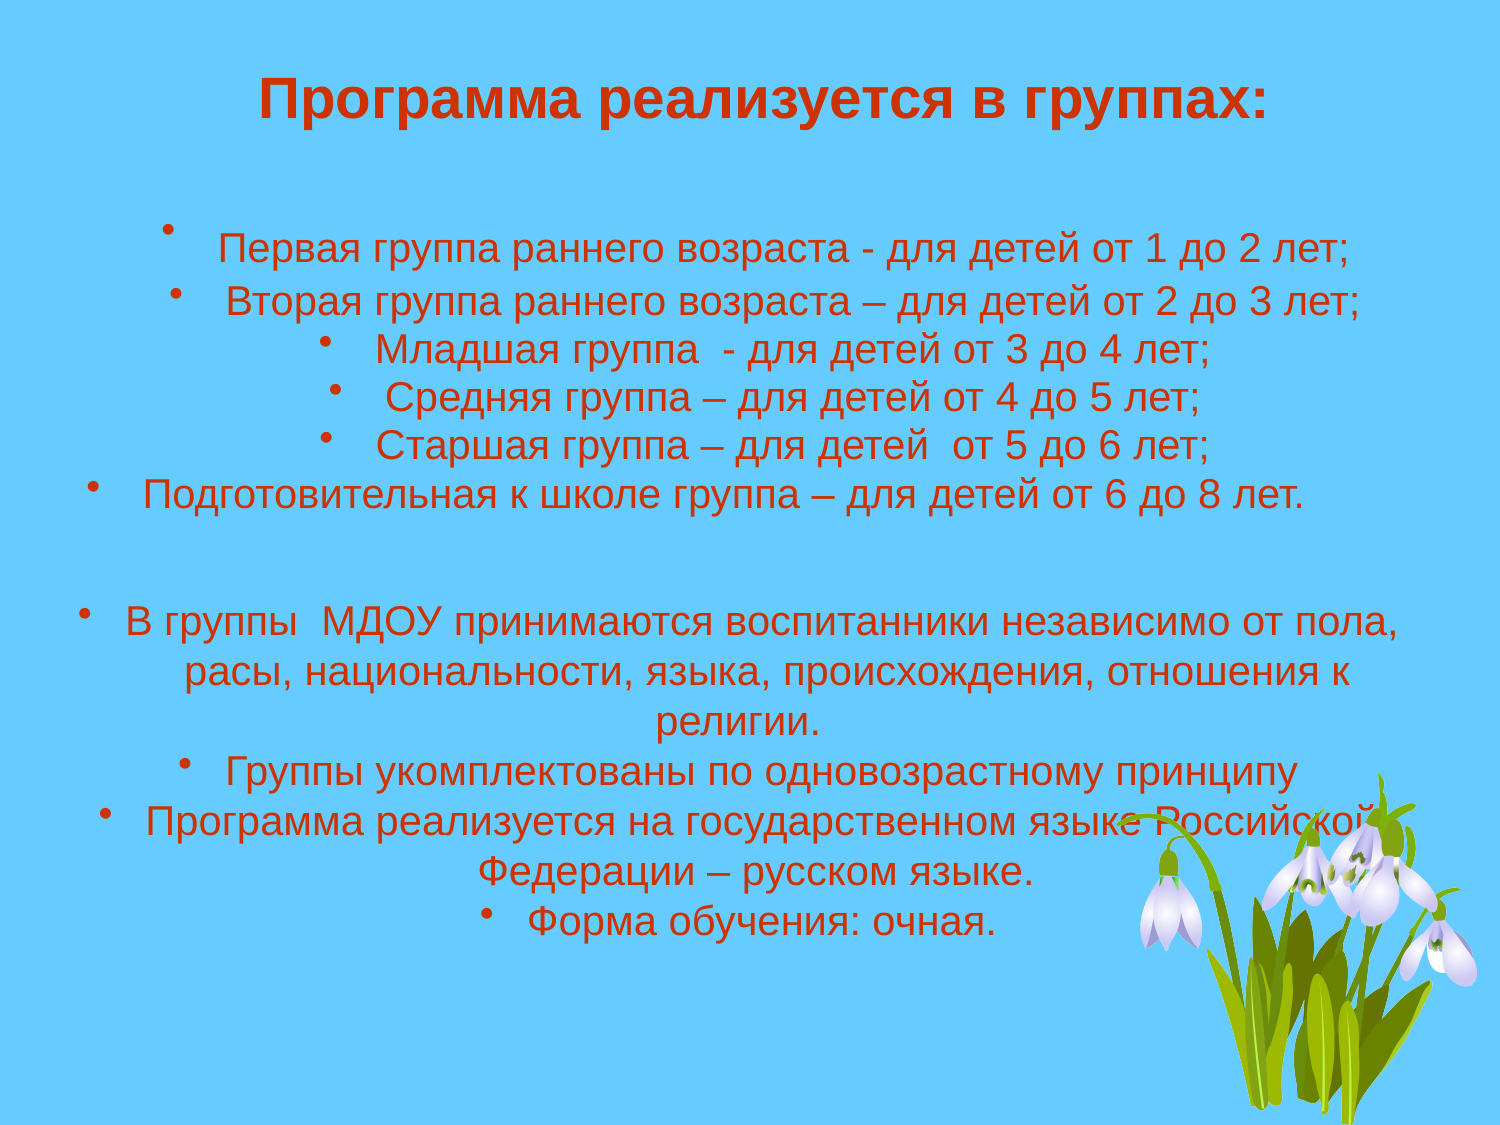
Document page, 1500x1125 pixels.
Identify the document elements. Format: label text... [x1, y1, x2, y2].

picture [1115, 773, 1477, 1125]
text_box В группы МДОУ принимаются воспитанники независимо от пола, расы, национальности, языка, происхождения, отношения к религии. Группы укомплектованы по одновозрастному принципу Программа реализуется на государственном языке Российской Федерации – русском языке. Форма обучения: очная. [29, 586, 1448, 952]
list Программа реализуется в группах: Первая группа раннего возраста - для детей от 1 до 2 лет; Вторая группа раннего возраста – для детей от 2 до 3 лет; Младшая группа - для детей от 3 до 4 лет; Средняя группа – для детей от 4 до 5 лет; Старшая группа – для детей от 5 до 6 лет; Подготовительная к школе группа – для детей от 6 до 8 лет. [29, 66, 1500, 941]
